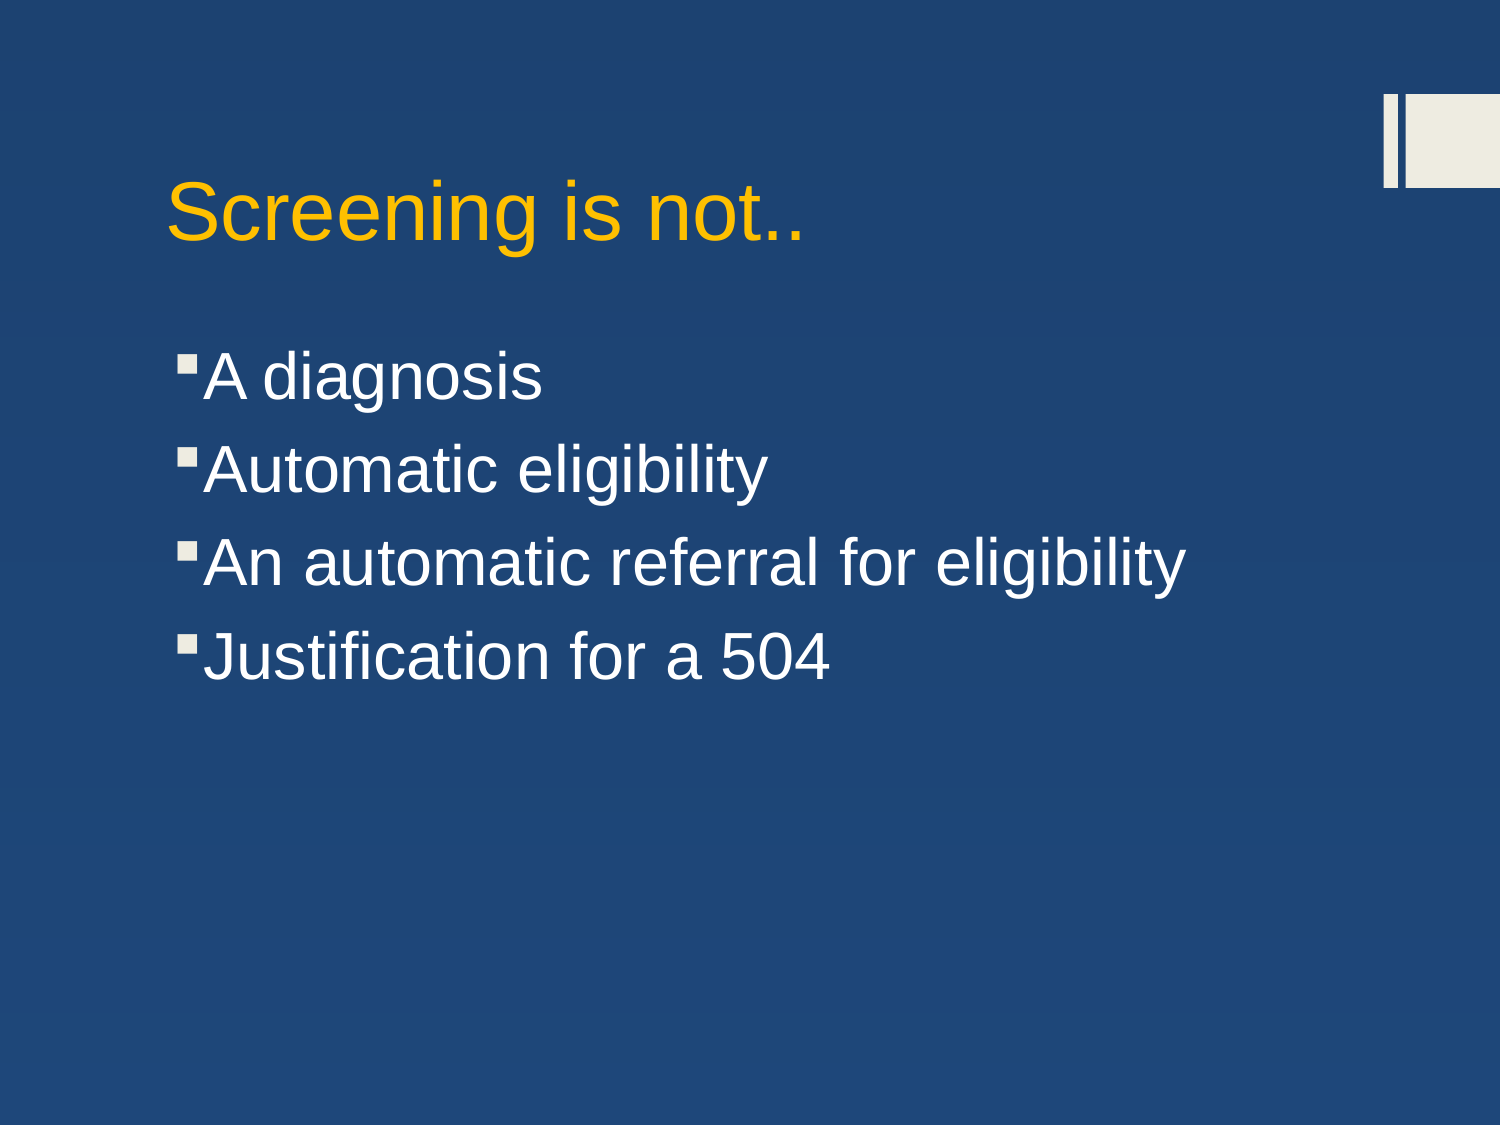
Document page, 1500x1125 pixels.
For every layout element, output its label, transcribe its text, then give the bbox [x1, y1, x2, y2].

list A diagnosis Automatic eligibility An automatic referral for eligibility Justification for a 504 [150, 324, 1350, 844]
title Screening is not.. [150, 75, 1350, 265]
